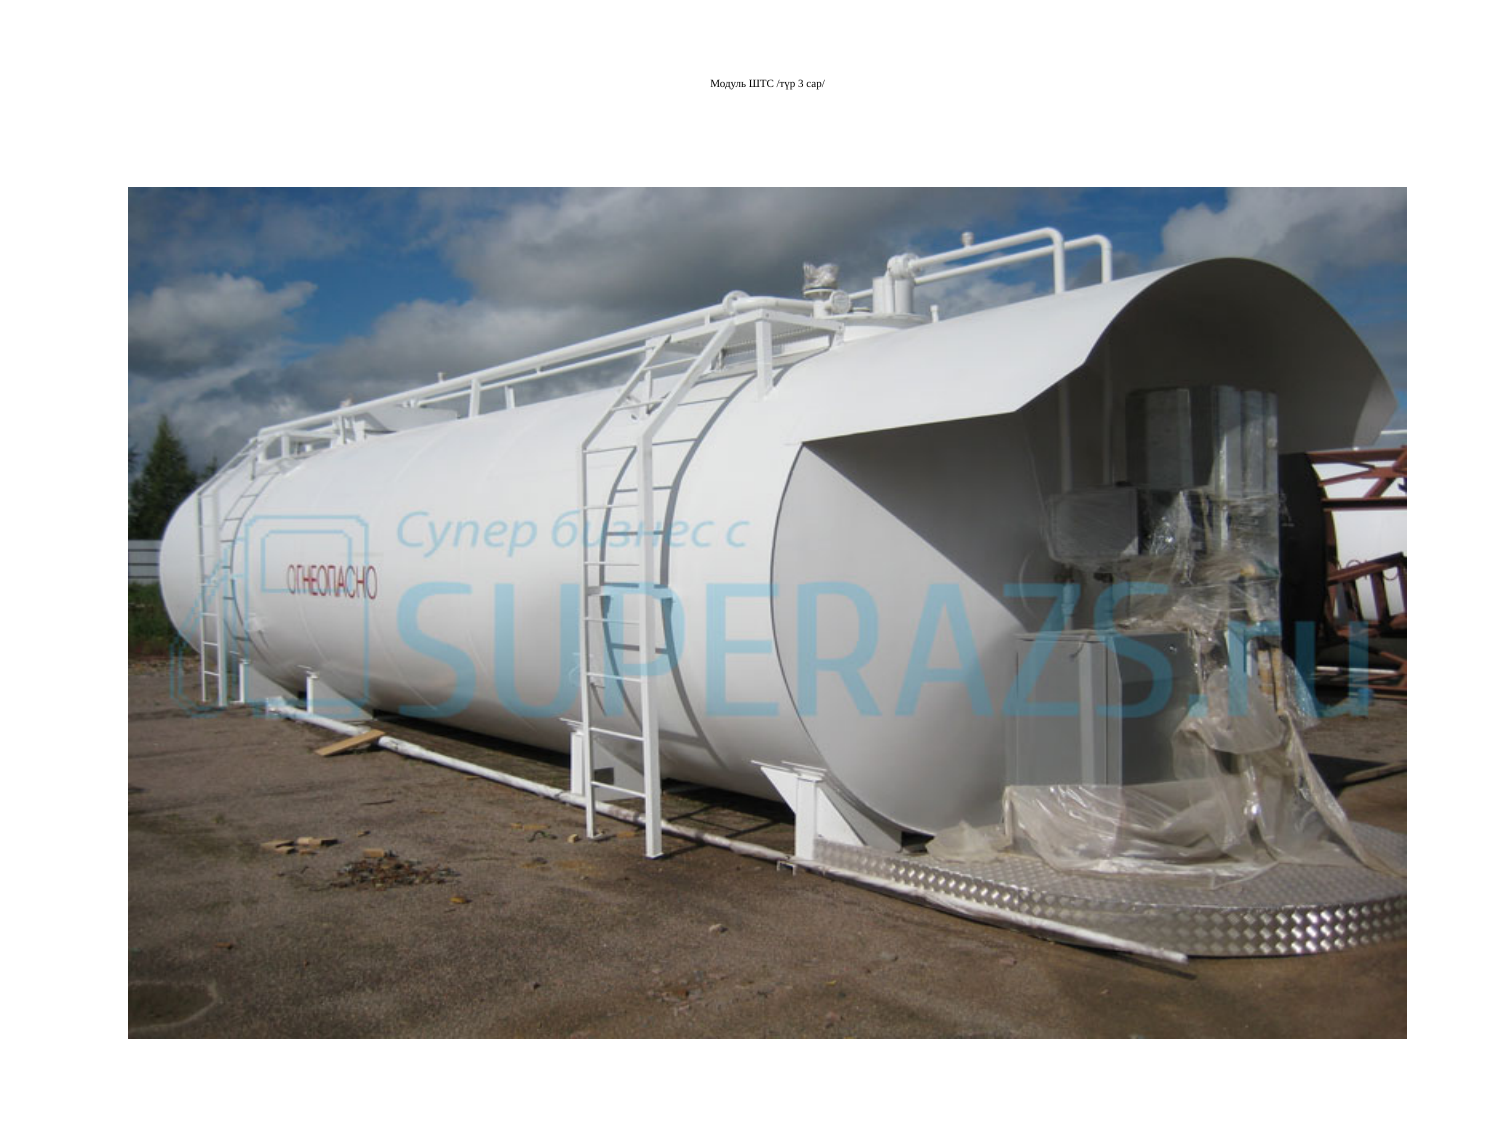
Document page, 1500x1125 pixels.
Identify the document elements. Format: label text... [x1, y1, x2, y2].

title Модуль ШТС /түр 3 сар/ [327, 52, 1208, 112]
picture [128, 187, 1407, 1039]
